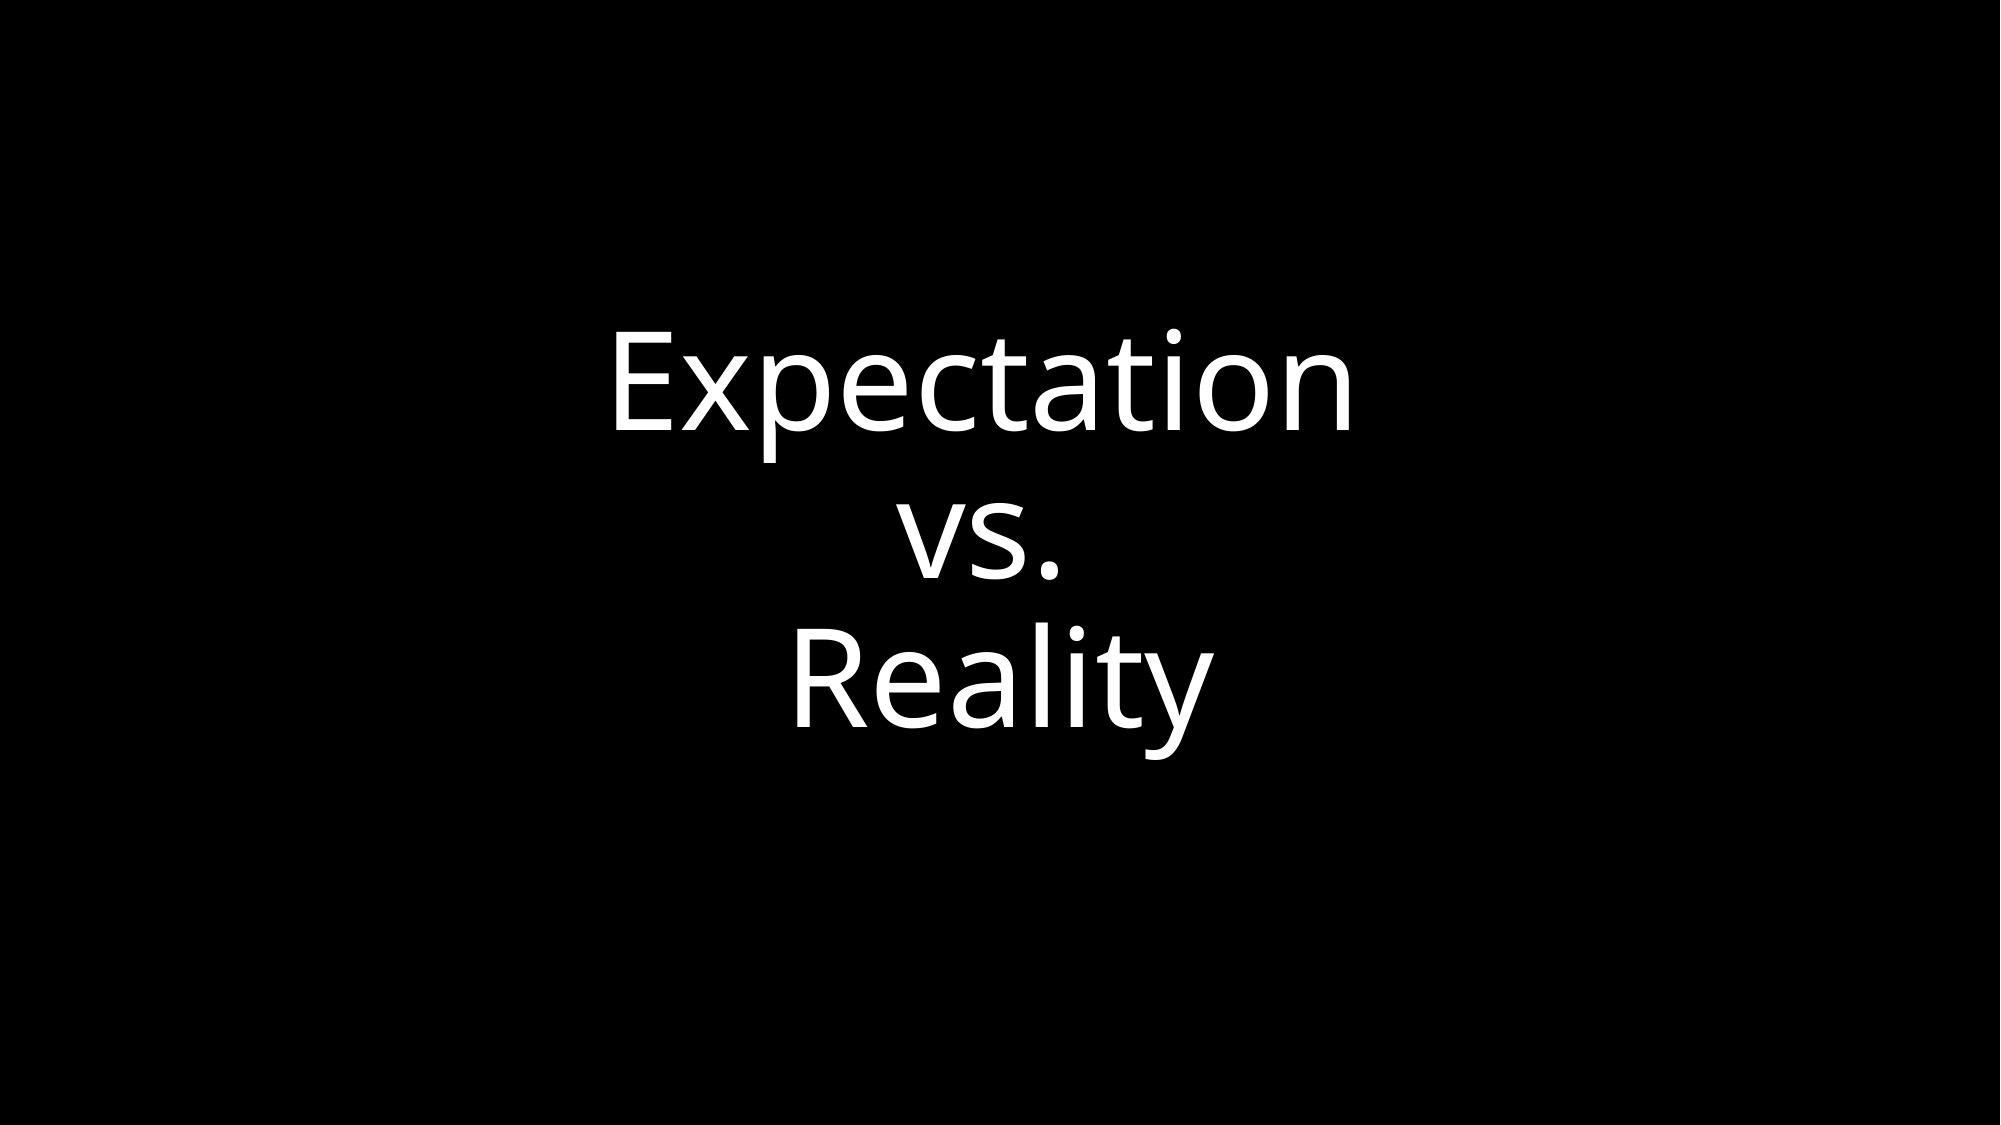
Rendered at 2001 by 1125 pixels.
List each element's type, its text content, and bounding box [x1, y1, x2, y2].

title Expectation vs. Reality [137, 246, 1863, 823]
